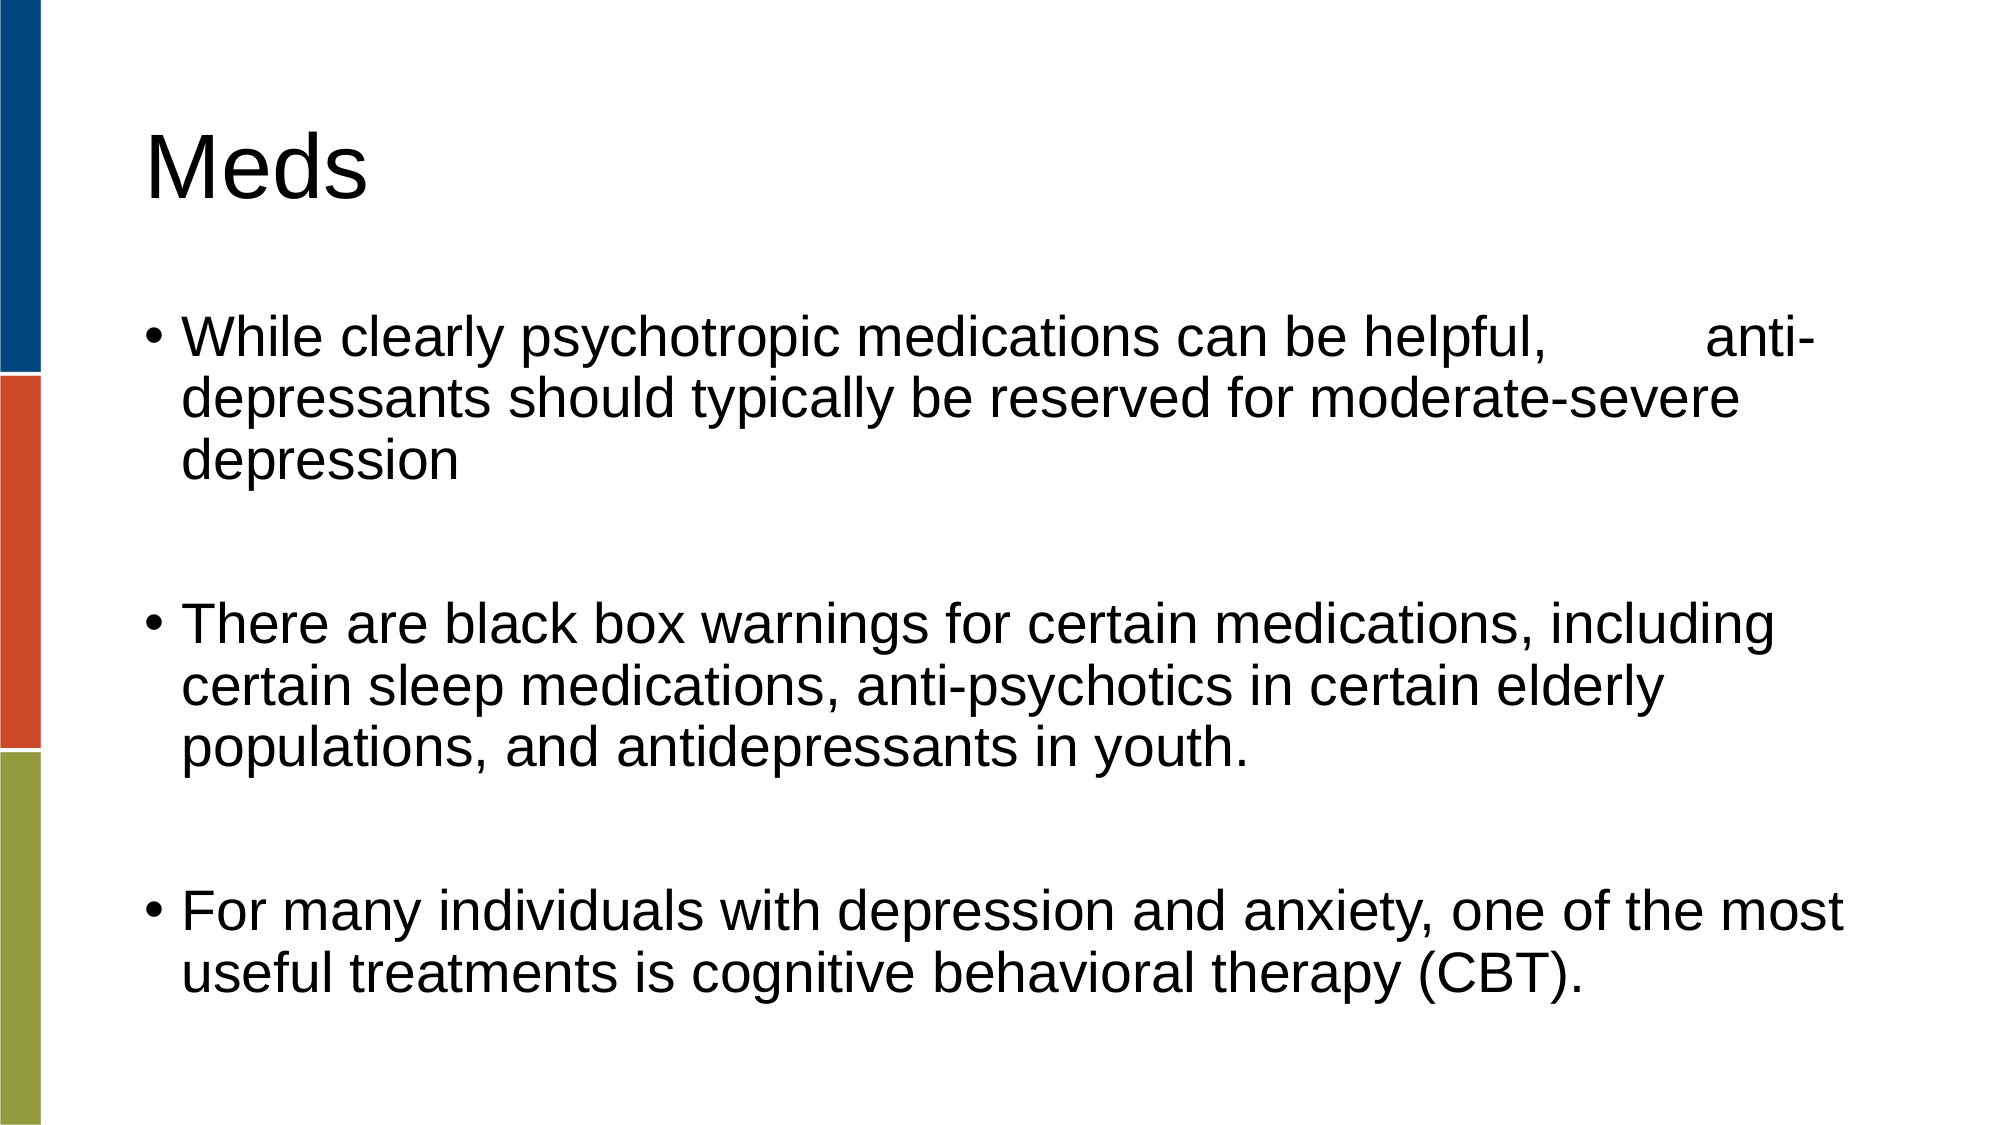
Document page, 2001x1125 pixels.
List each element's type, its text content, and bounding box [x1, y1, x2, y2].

picture [1, 0, 40, 1124]
title Meds [136, 59, 1863, 278]
list While clearly psychotropic medications can be helpful, anti-depressants should typically be reserved for moderate-severe depression There are black box warnings for certain medications, including certain sleep medications, anti-psychotics in certain elderly populations, and antidepressants in youth. For many individuals with depression and anxiety, one of the most useful treatments is cognitive behavioral therapy (CBT). [136, 298, 1863, 1014]
